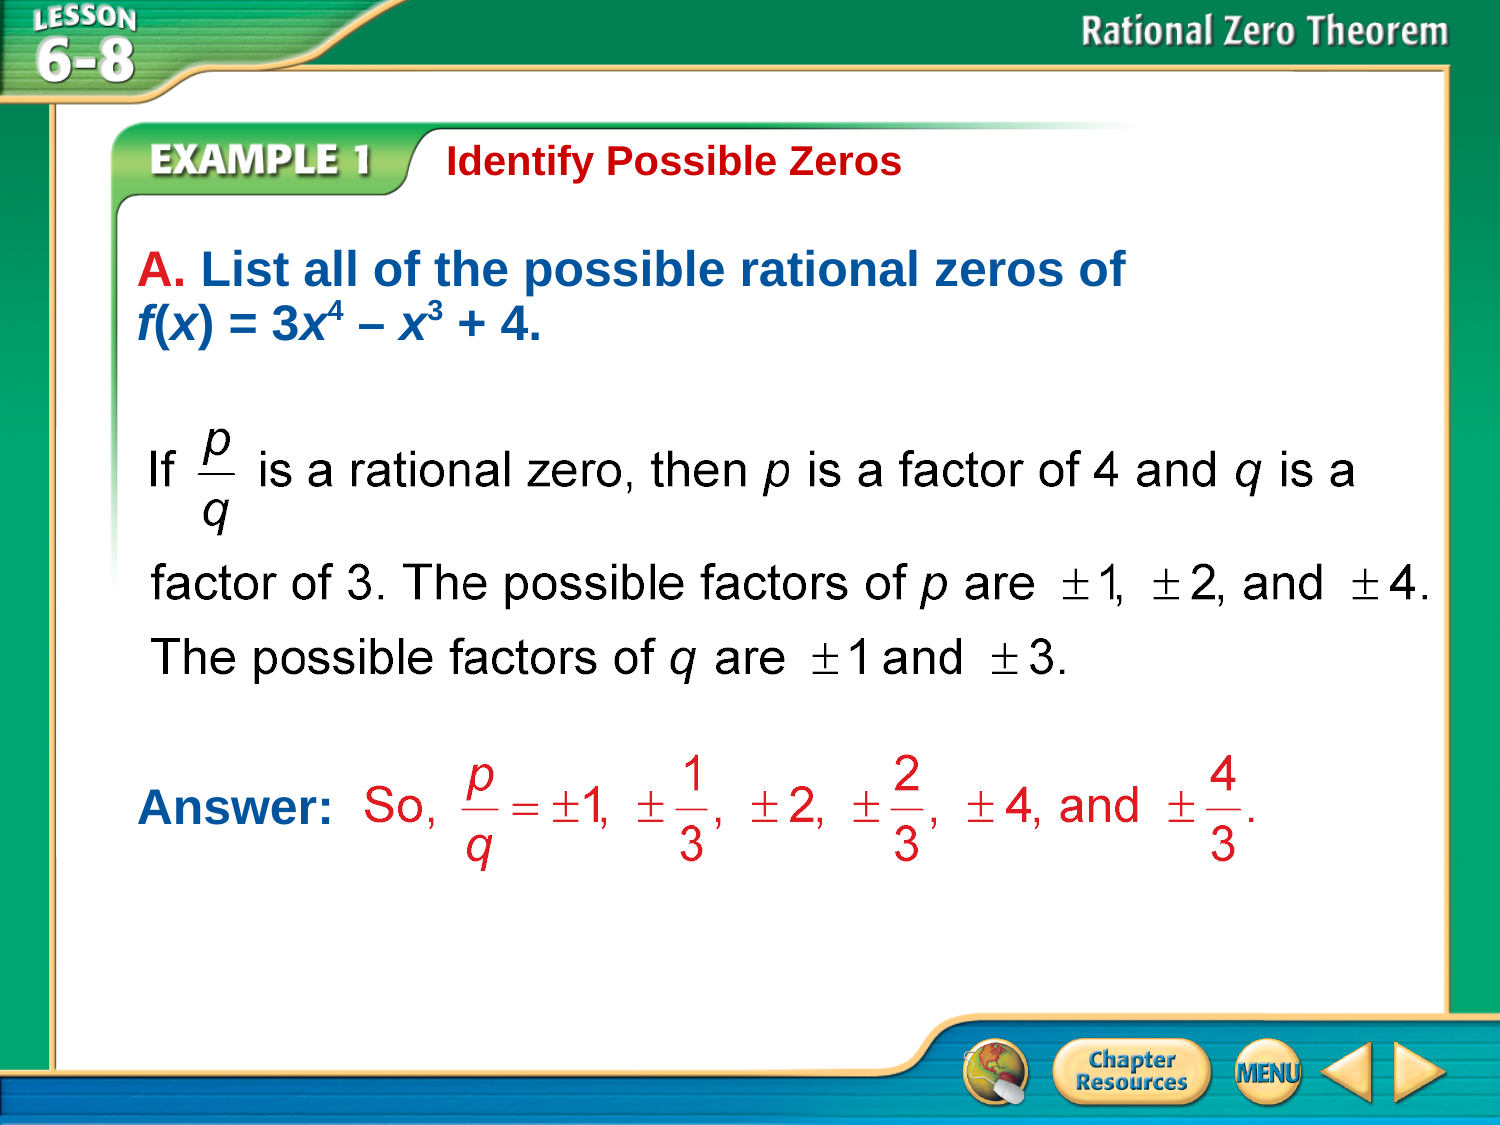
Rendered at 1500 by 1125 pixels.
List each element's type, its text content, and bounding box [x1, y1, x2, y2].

text_box Identify Possible Zeros [431, 126, 1413, 192]
picture [0, 0, 1500, 1125]
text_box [65, 743, 1416, 880]
text_box A. List all of the possible rational zeros of f(x) = 3x4 – x3 + 4. [121, 235, 1386, 359]
